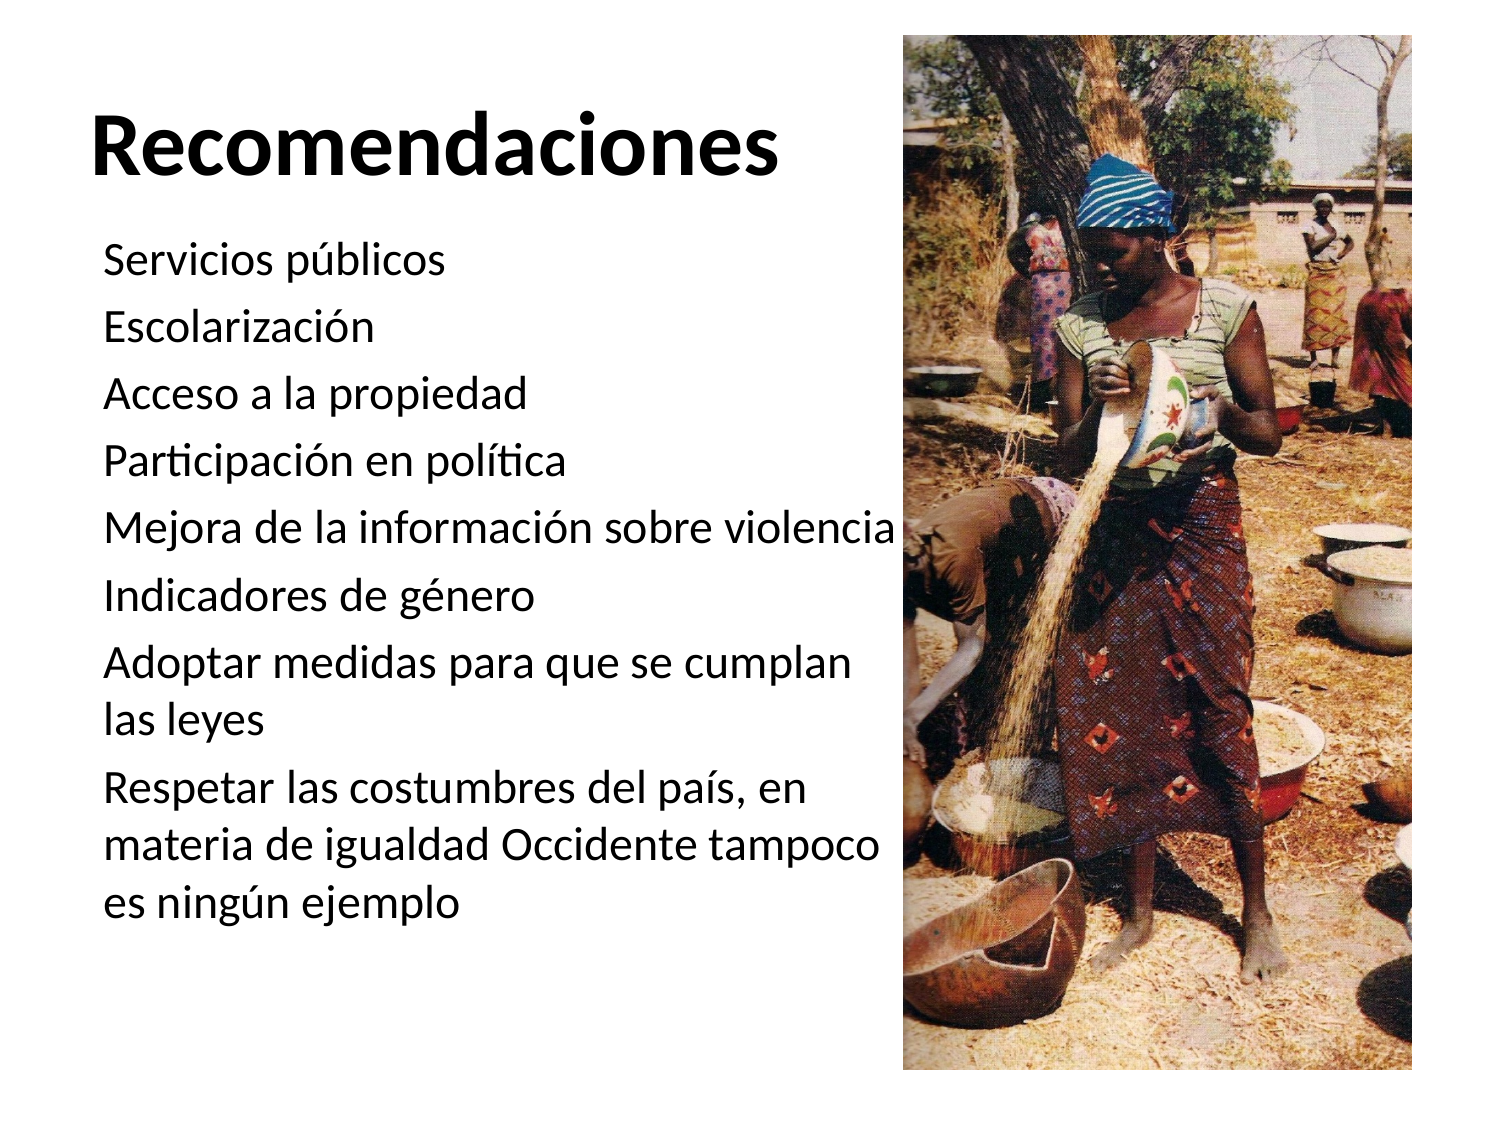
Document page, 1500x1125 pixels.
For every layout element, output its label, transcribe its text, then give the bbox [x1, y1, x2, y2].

picture [903, 35, 1412, 1070]
title Recomendaciones [75, 45, 898, 233]
list Servicios públicos Escolarización Acceso a la propiedad Participación en política Mejora de la información sobre violencia Indicadores de género Adoptar medidas para que se cumplan las leyes Respetar las costumbres del país, en materia de igualdad Occidente tampoco es ningún ejemplo [88, 219, 898, 976]
title Recomendaciones [1417, 45, 1425, 233]
